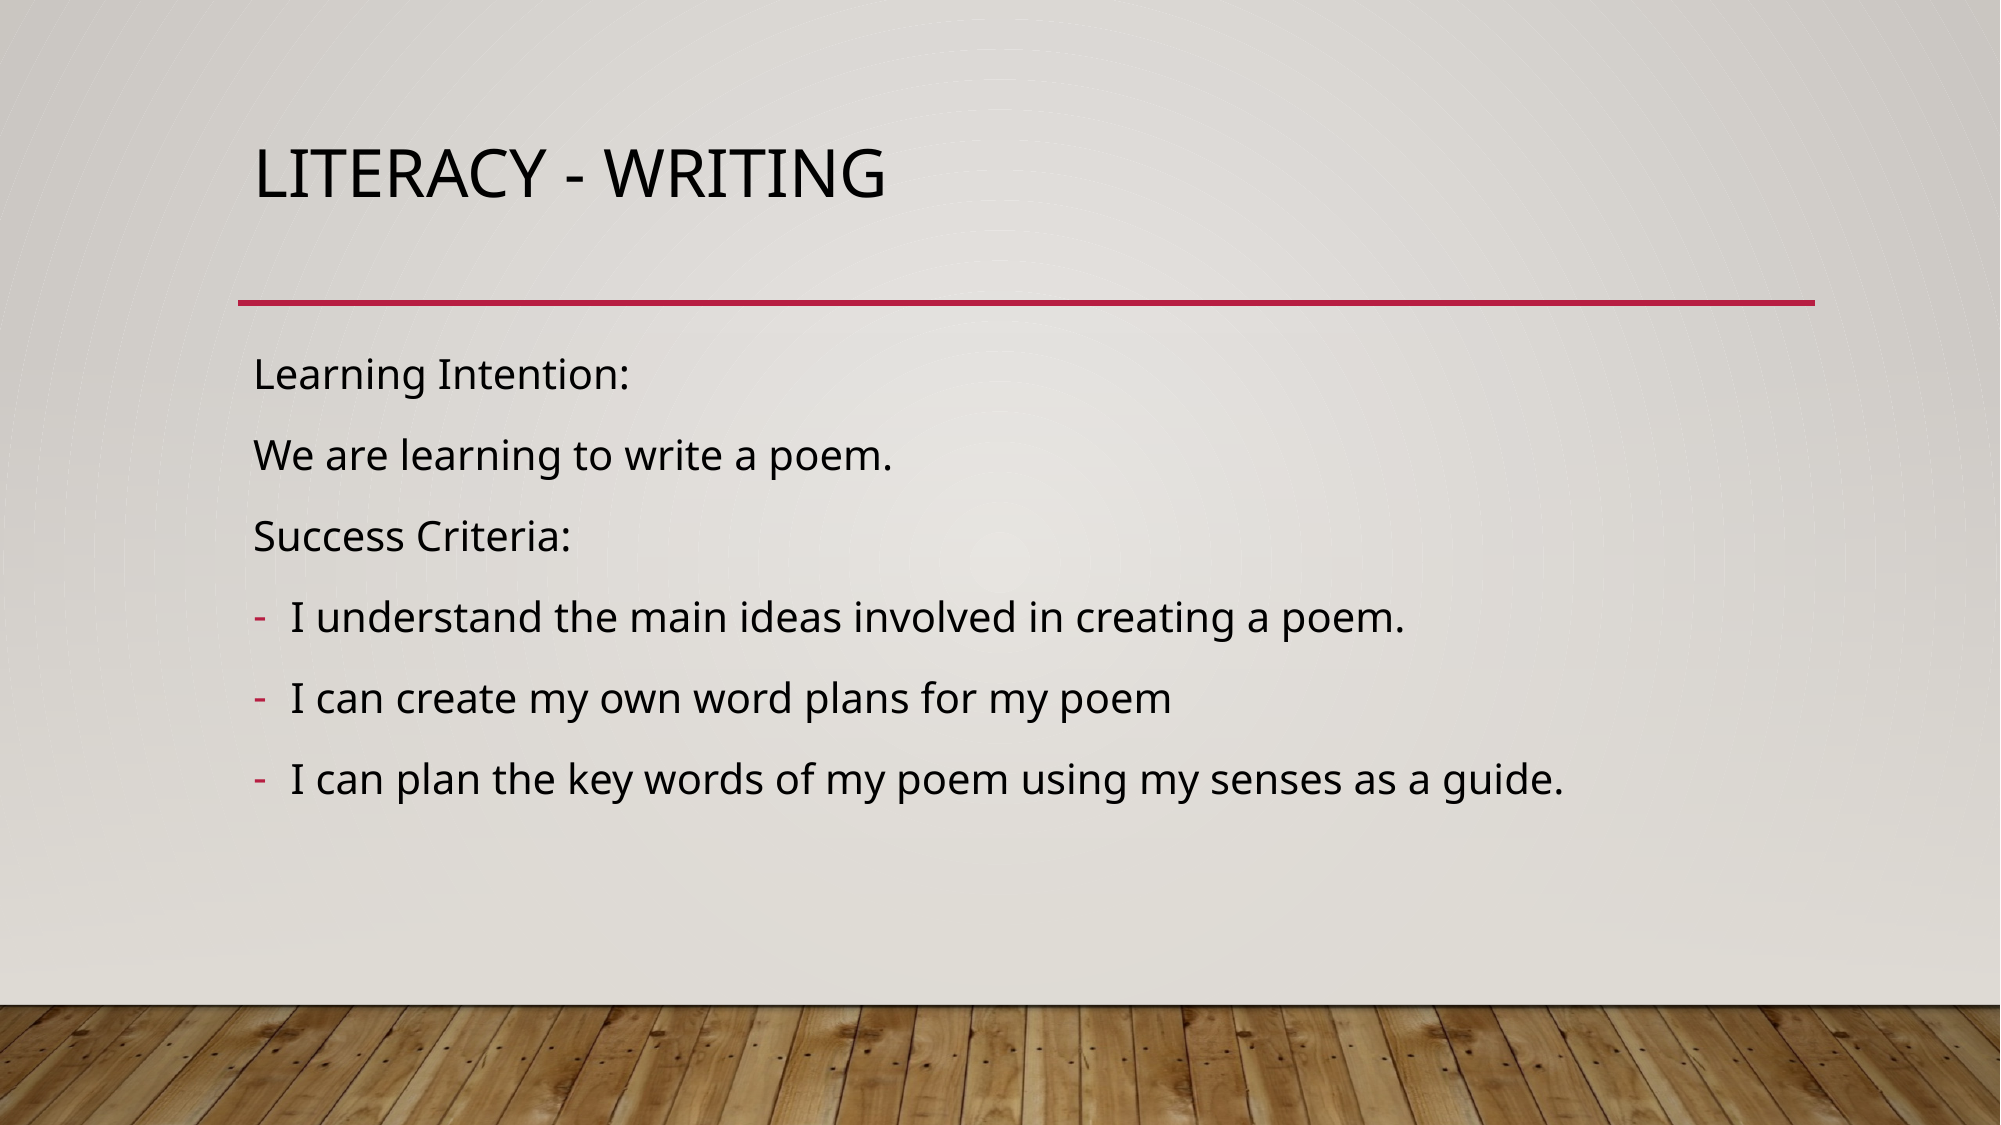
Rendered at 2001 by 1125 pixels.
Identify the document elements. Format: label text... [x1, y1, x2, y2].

title Literacy - writing [238, 131, 1814, 305]
picture [0, 1005, 2000, 1125]
list Learning Intention: We are learning to write a poem. Success Criteria: I understand the main ideas involved in creating a poem. I can create my own word plans for my poem I can plan the key words of my poem using my senses as a guide. [238, 330, 1814, 897]
